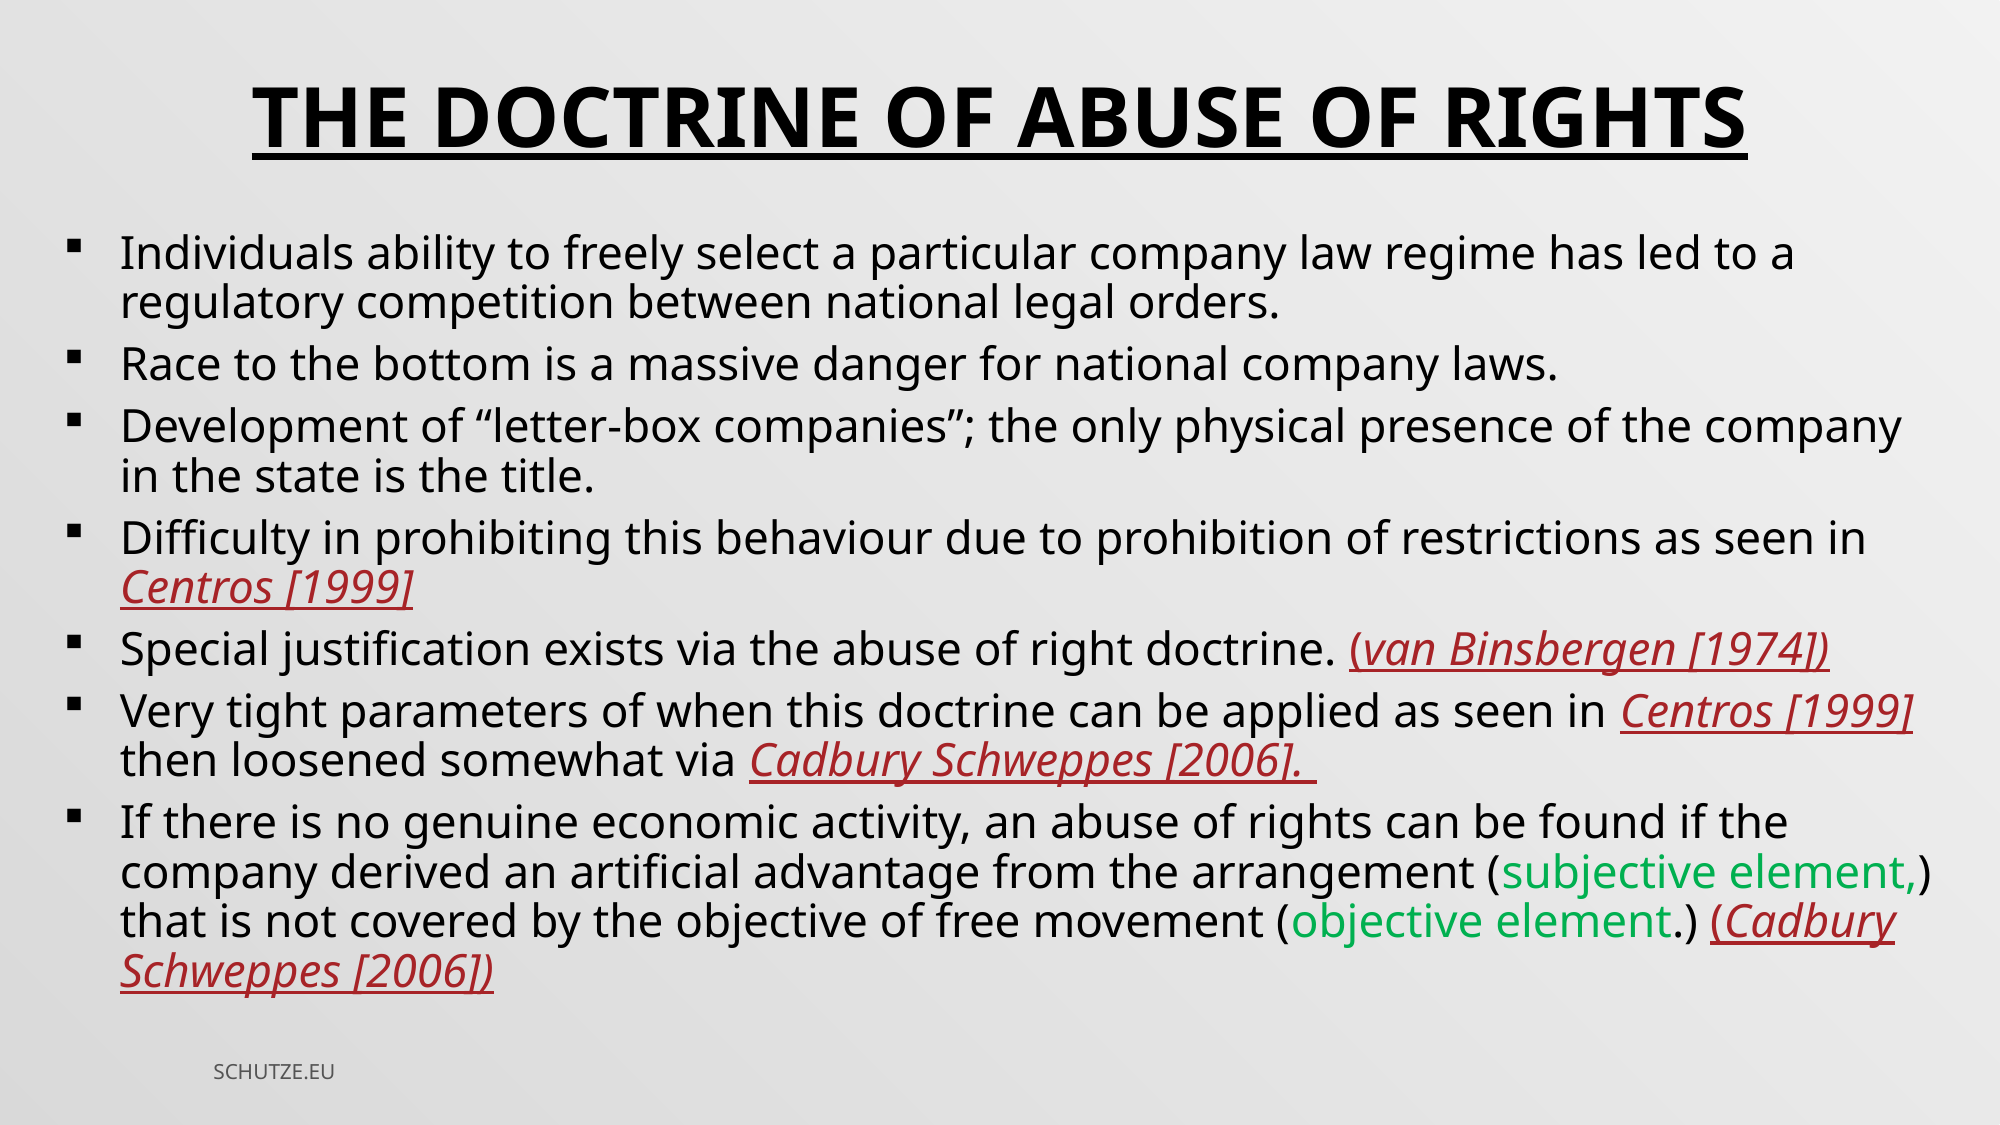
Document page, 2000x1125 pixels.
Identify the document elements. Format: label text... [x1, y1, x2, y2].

text_box THE DOCTRINE OF ABUSE OF RIGHTS [0, 67, 2000, 173]
text_box Individuals ability to freely select a particular company law regime has led to a regulatory competition between national legal orders. Race to the bottom is a massive danger for national company laws. Development of “letter-box companies”; the only physical presence of the company in the state is the title. Difficulty in prohibiting this behaviour due to prohibition of restrictions as seen in Centros [1999] Special justification exists via the abuse of right doctrine. (van Binsbergen [1974]) Very tight parameters of when this doctrine can be applied as seen in Centros [1999] then loosened somewhat via Cadbury Schweppes [2006]. If there is no genuine economic activity, an abuse of rights can be found if the company derived an artificial advantage from the arrangement (subjective element,) that is not covered by the objective of free movement (objective element.) (Cadbury Schweppes [2006]) [48, 222, 1951, 1005]
footer SCHUTZE.EU [198, 1057, 1288, 1088]
